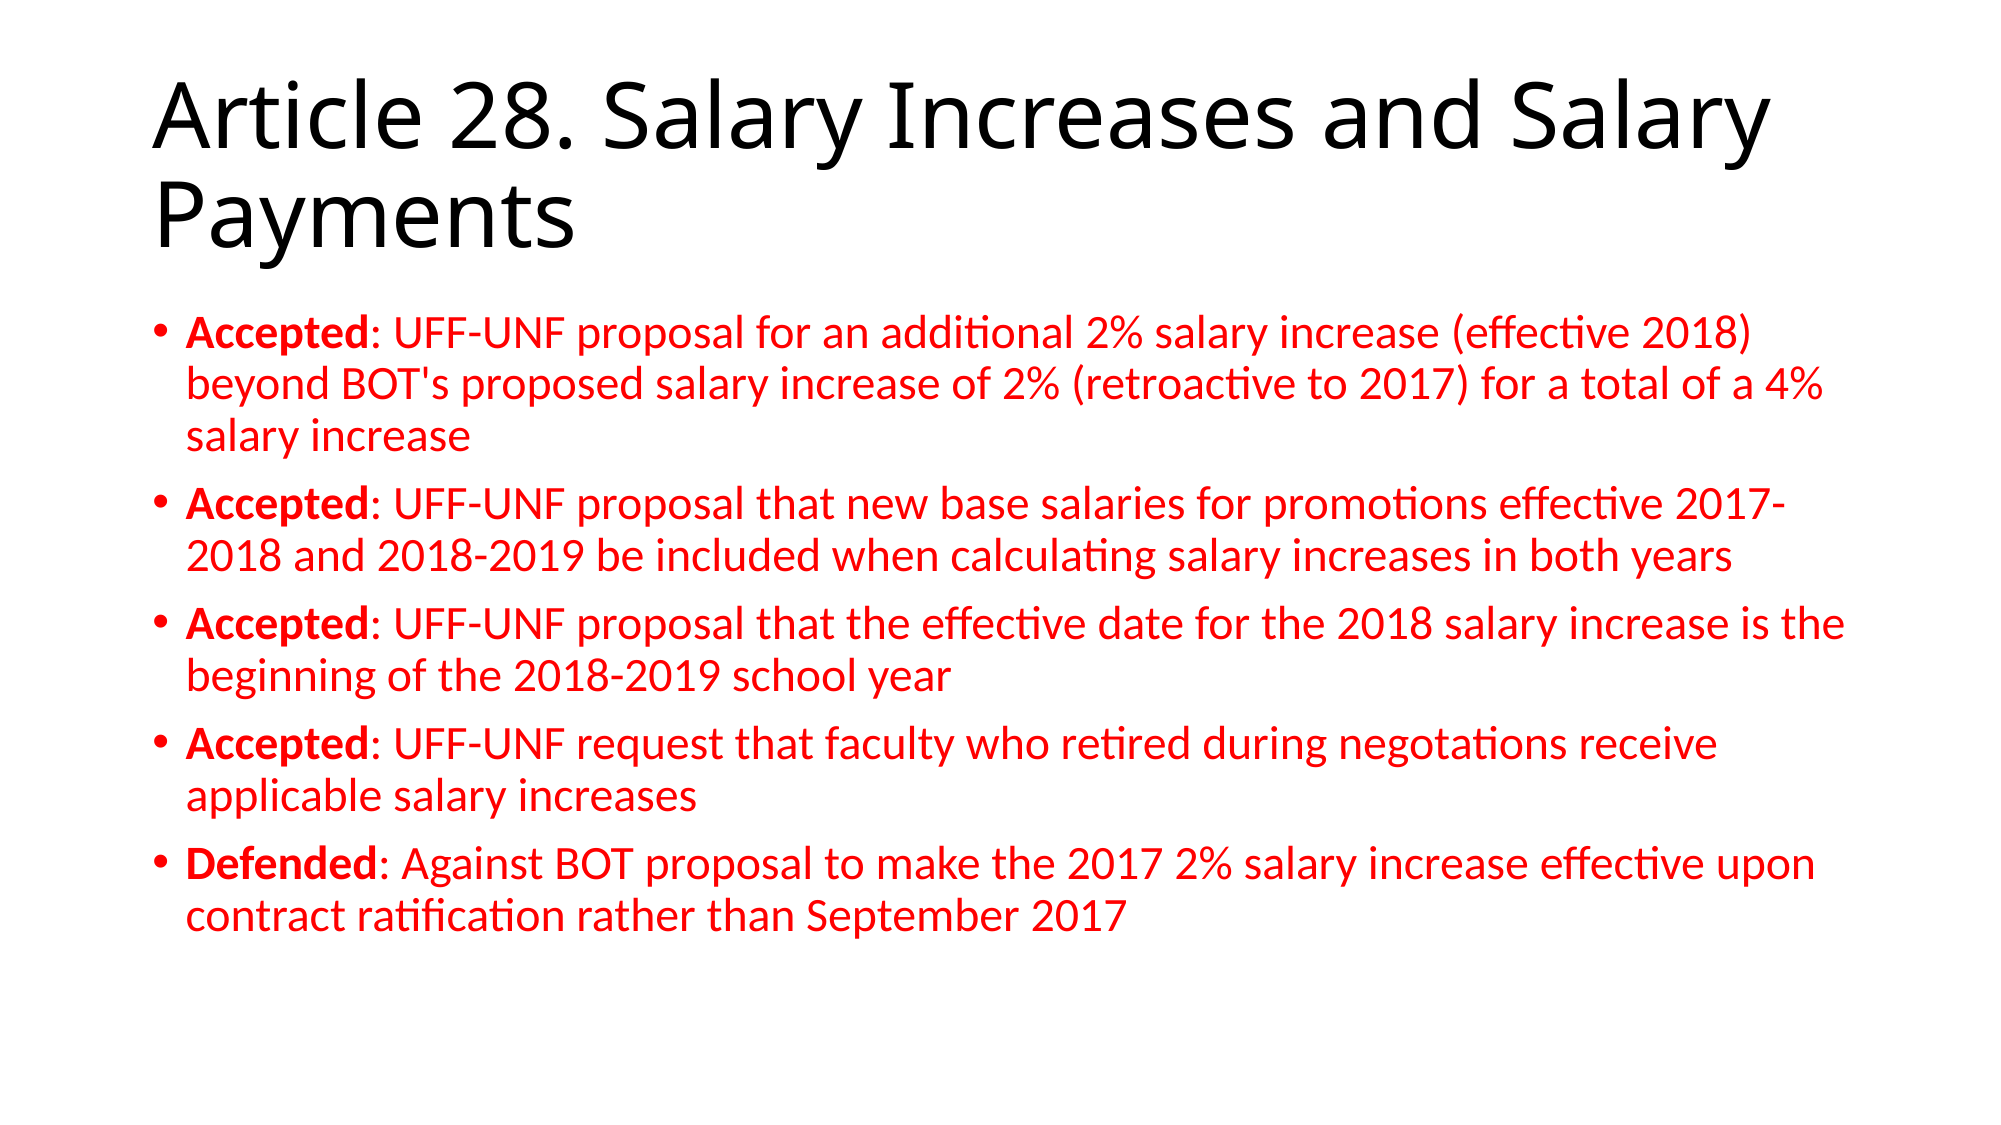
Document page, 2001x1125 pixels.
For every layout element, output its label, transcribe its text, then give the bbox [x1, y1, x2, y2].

title Article 28. Salary Increases and Salary Payments [137, 59, 1863, 278]
list Accepted: UFF-UNF proposal for an additional 2% salary increase (effective 2018) beyond BOT's proposed salary increase of 2% (retroactive to 2017) for a total of a 4% salary increase Accepted: UFF-UNF proposal that new base salaries for promotions effective 2017-2018 and 2018-2019 be included when calculating salary increases in both years Accepted: UFF-UNF proposal that the effective date for the 2018 salary increase is the beginning of the 2018-2019 school year Accepted: UFF-UNF request that faculty who retired during negotations receive applicable salary increases Defended: Against BOT proposal to make the 2017 2% salary increase effective upon contract ratification rather than September 2017 [137, 299, 1863, 1014]
